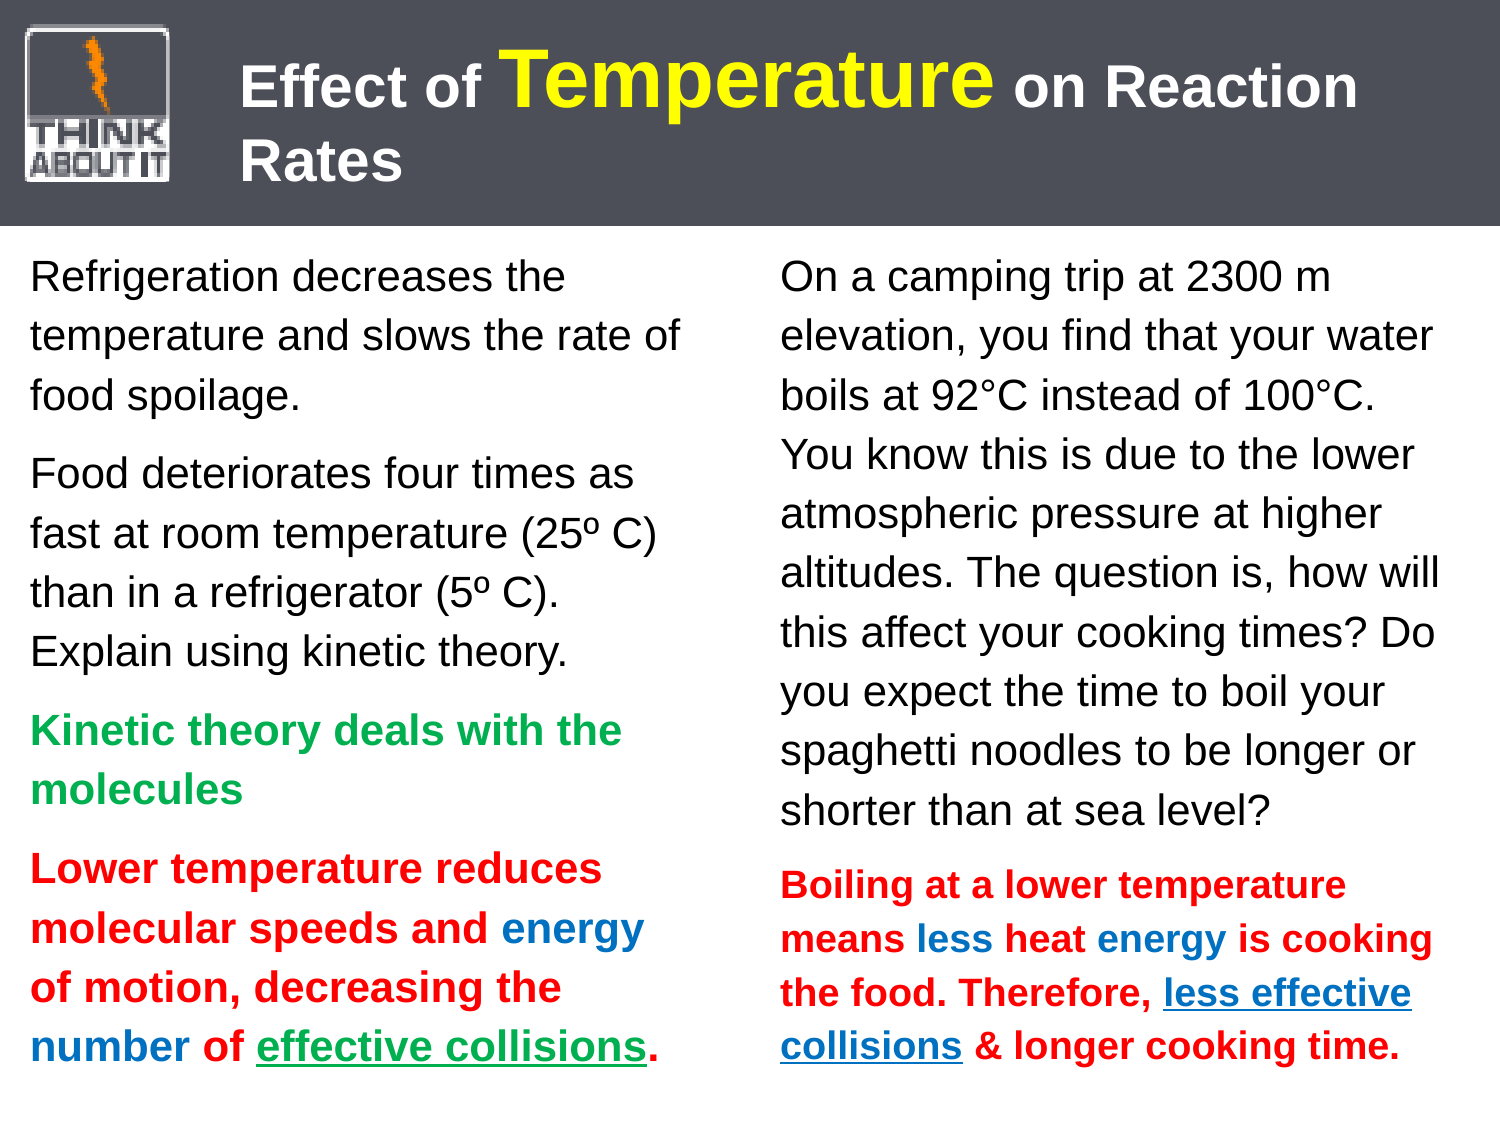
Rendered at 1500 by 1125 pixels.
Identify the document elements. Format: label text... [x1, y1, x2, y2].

list On a camping trip at 2300 m elevation, you find that your water boils at 92°C instead of 100°C. You know this is due to the lower atmospheric pressure at higher altitudes. The question is, how will this affect your cooking times? Do you expect the time to boil your spaghetti noodles to be longer or shorter than at sea level? Boiling at a lower temperature means less heat energy is cooking the food. Therefore, less effective collisions & longer cooking time. [750, 225, 1500, 1125]
title Effect of Temperature on Reaction Rates [0, 0, 1500, 226]
picture [24, 24, 170, 182]
list Refrigeration decreases the temperature and slows the rate of food spoilage. Food deteriorates four times as fast at room temperature (25º C) than in a refrigerator (5º C). Explain using kinetic theory. Kinetic theory deals with the molecules Lower temperature reduces molecular speeds and energy of motion, decreasing the number of effective collisions. [0, 225, 698, 1125]
